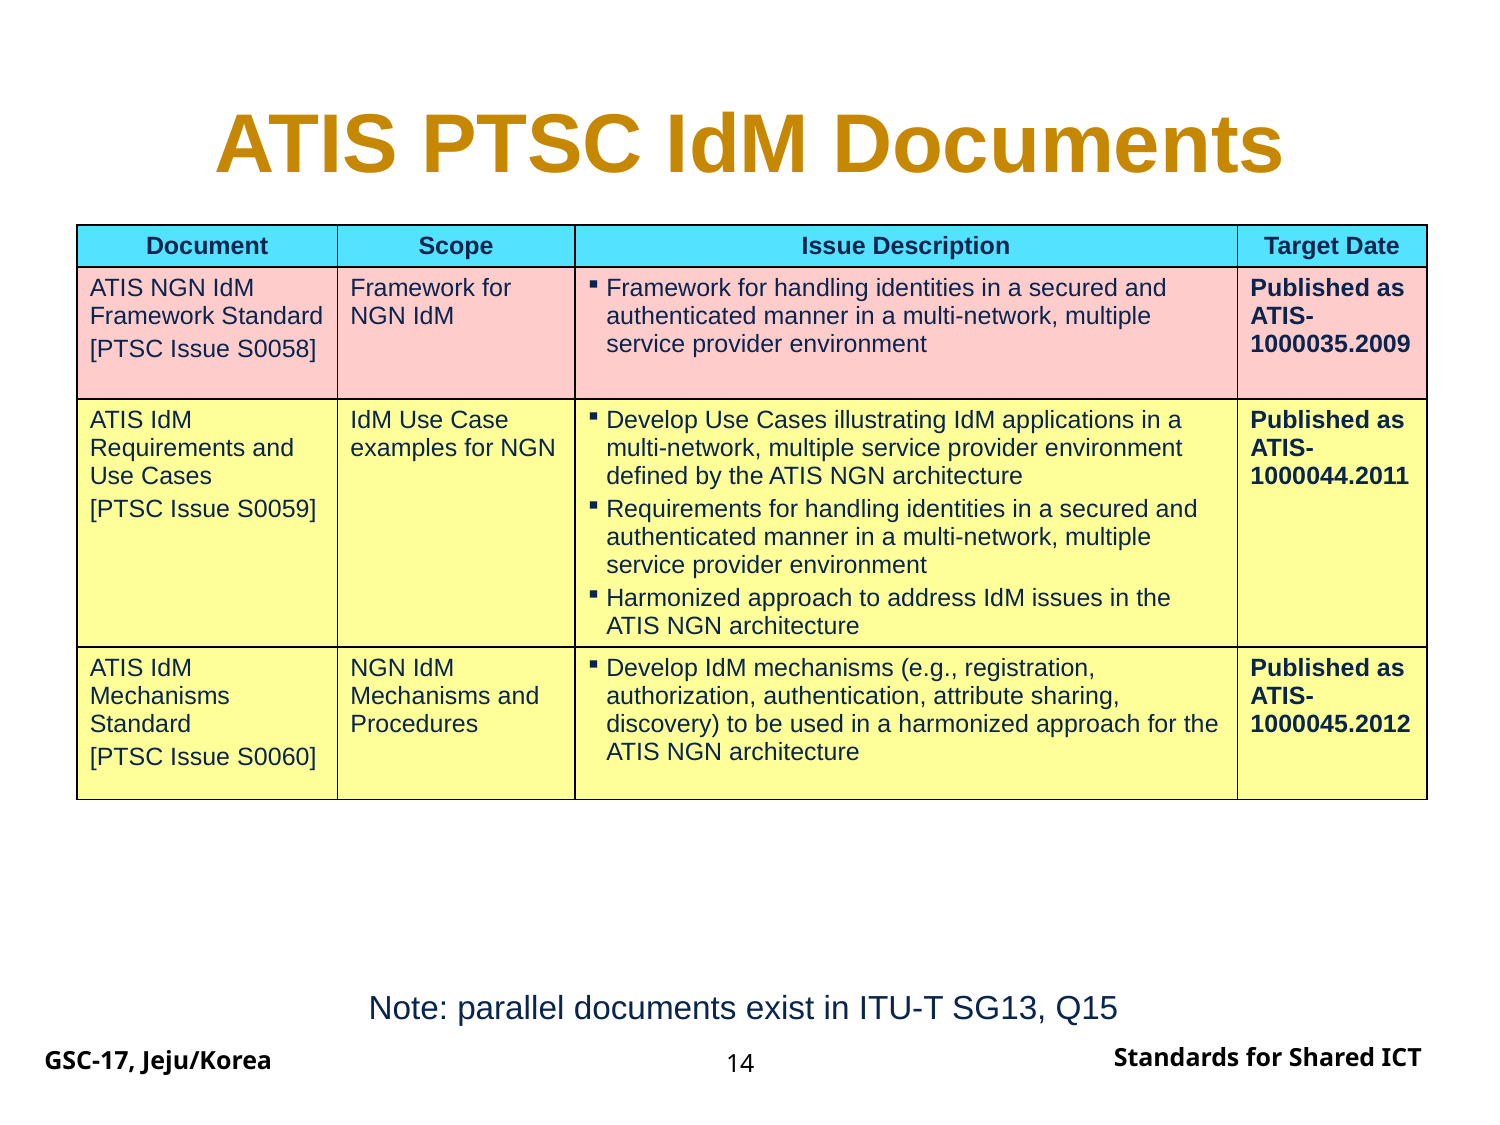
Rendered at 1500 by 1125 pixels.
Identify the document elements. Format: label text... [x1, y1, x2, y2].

table_cell IdM Use Case examples for NGN [338, 400, 574, 646]
table_cell Published as ATIS-1000035.2009 [1238, 268, 1426, 398]
table_cell ATIS IdM Mechanisms Standard [PTSC Issue S0060] [78, 648, 337, 799]
table_cell ATIS NGN IdM Framework Standard [PTSC Issue S0058] [78, 268, 337, 398]
table_cell ATIS IdM Requirements and Use Cases [PTSC Issue S0059] [78, 400, 337, 646]
table_header Scope [338, 226, 574, 266]
table_cell Published as ATIS-1000045.2012 [1238, 648, 1426, 799]
table_cell Develop IdM mechanisms (e.g., registration, authorization, authentication, attribute sharing, discovery) to be used in a harmonized approach for the ATIS NGN architecture [576, 648, 1237, 799]
table_cell Published as ATIS-1000044.2011 [1238, 400, 1426, 646]
table_cell Framework for NGN IdM [338, 268, 574, 398]
table_cell Framework for handling identities in a secured and authenticated manner in a multi-network, multiple service provider environment [576, 268, 1237, 398]
table_header Target Date [1238, 226, 1426, 266]
text_box Standards for Shared ICT [1087, 1034, 1438, 1113]
slide_number 14 [565, 1039, 916, 1118]
table_header Document [78, 226, 337, 266]
table_cell Develop Use Cases illustrating IdM applications in a multi-network, multiple service provider environment defined by the ATIS NGN architecture Requirements for handling identities in a secured and authenticated manner in a multi-network, multiple service provider environment Harmonized approach to address IdM issues in the ATIS NGN architecture [576, 400, 1237, 646]
text_box Note: parallel documents exist in ITU-T SG13, Q15 [29, 979, 1459, 1034]
text_box GSC-17, Jeju/Korea [29, 1036, 380, 1115]
table_cell NGN IdM Mechanisms and Procedures [338, 648, 574, 799]
title ATIS PTSC IdM Documents [74, 44, 1426, 233]
table_header Issue Description [576, 226, 1237, 266]
